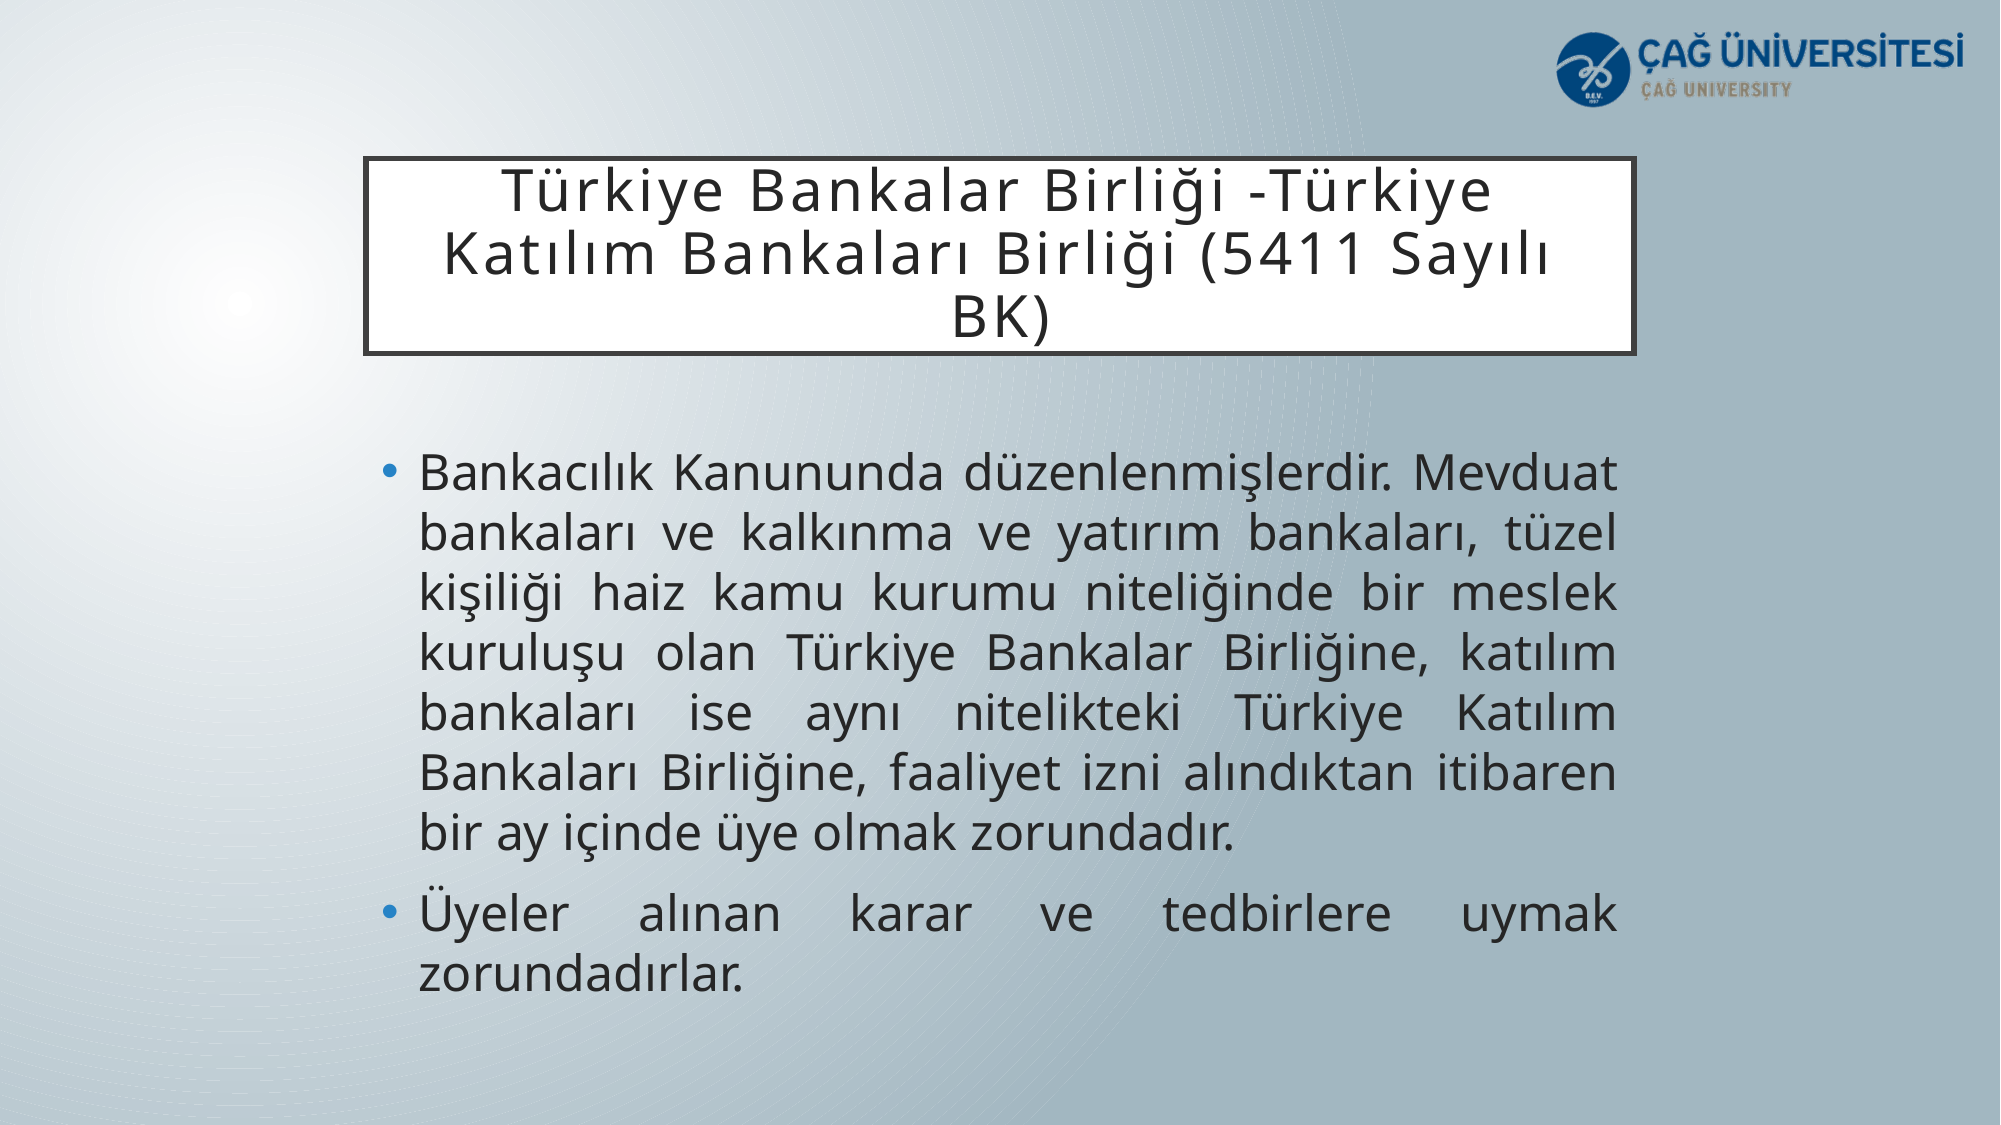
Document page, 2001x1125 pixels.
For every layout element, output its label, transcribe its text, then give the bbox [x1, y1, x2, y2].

list Bankacılık Kanununda düzenlenmişlerdir. Mevduat bankaları ve kalkınma ve yatırım bankaları, tüzel kişiliği haiz kamu kurumu niteliğinde bir meslek kuruluşu olan Türkiye Bankalar Birliğine, katılım bankaları ise aynı nitelikteki Türkiye Katılım Bankaları Birliğine, faaliyet izni alındıktan itibaren bir ay içinde üye olmak zorundadır. Üyeler alınan karar ve tedbirlere uymak zorundadırlar. [366, 432, 1634, 942]
picture [1550, 23, 1972, 119]
title Türkiye Bankalar Birliği -Türkiye Katılım Bankaları Birliği (5411 Sayılı BK) [363, 156, 1637, 356]
